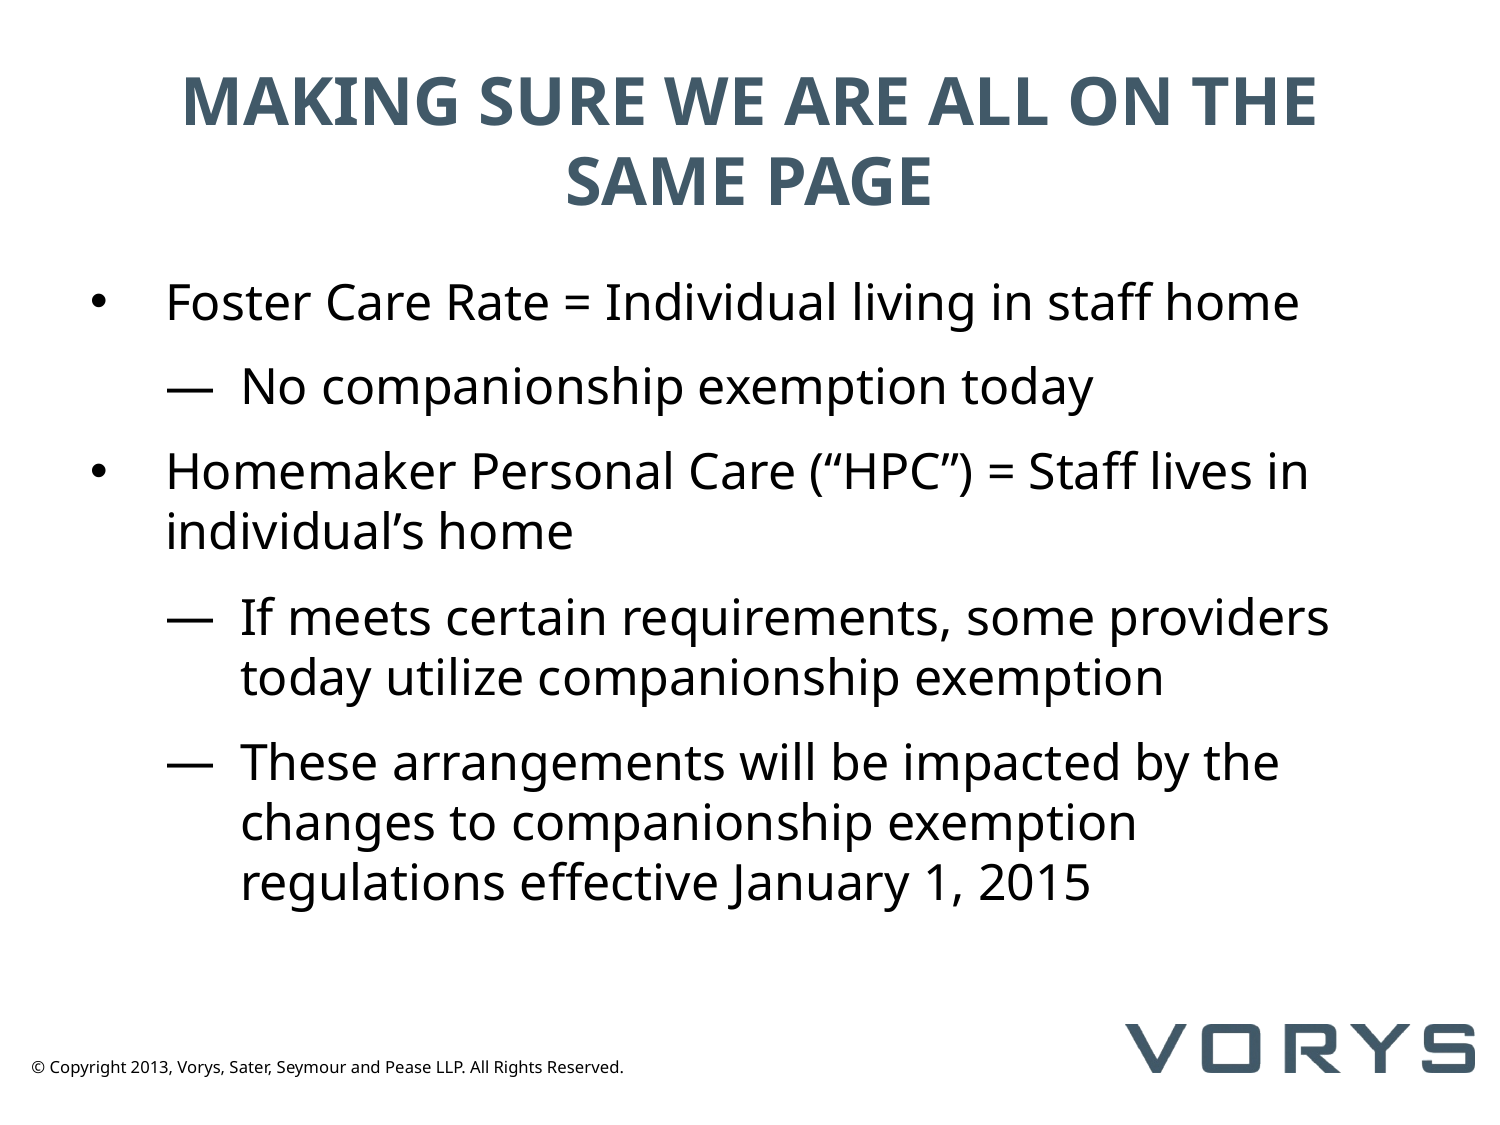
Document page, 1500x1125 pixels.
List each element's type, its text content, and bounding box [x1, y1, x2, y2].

picture [1125, 1024, 1475, 1073]
list Foster Care Rate = Individual living in staff home No companionship exemption today Homemaker Personal Care (“HPC”) = Staff lives in individual’s home If meets certain requirements, some providers today utilize companionship exemption These arrangements will be impacted by the changes to companionship exemption regulations effective January 1, 2015 [74, 262, 1426, 951]
title MAKING SURE WE ARE ALL ON THE SAME PAGE [74, 44, 1426, 233]
